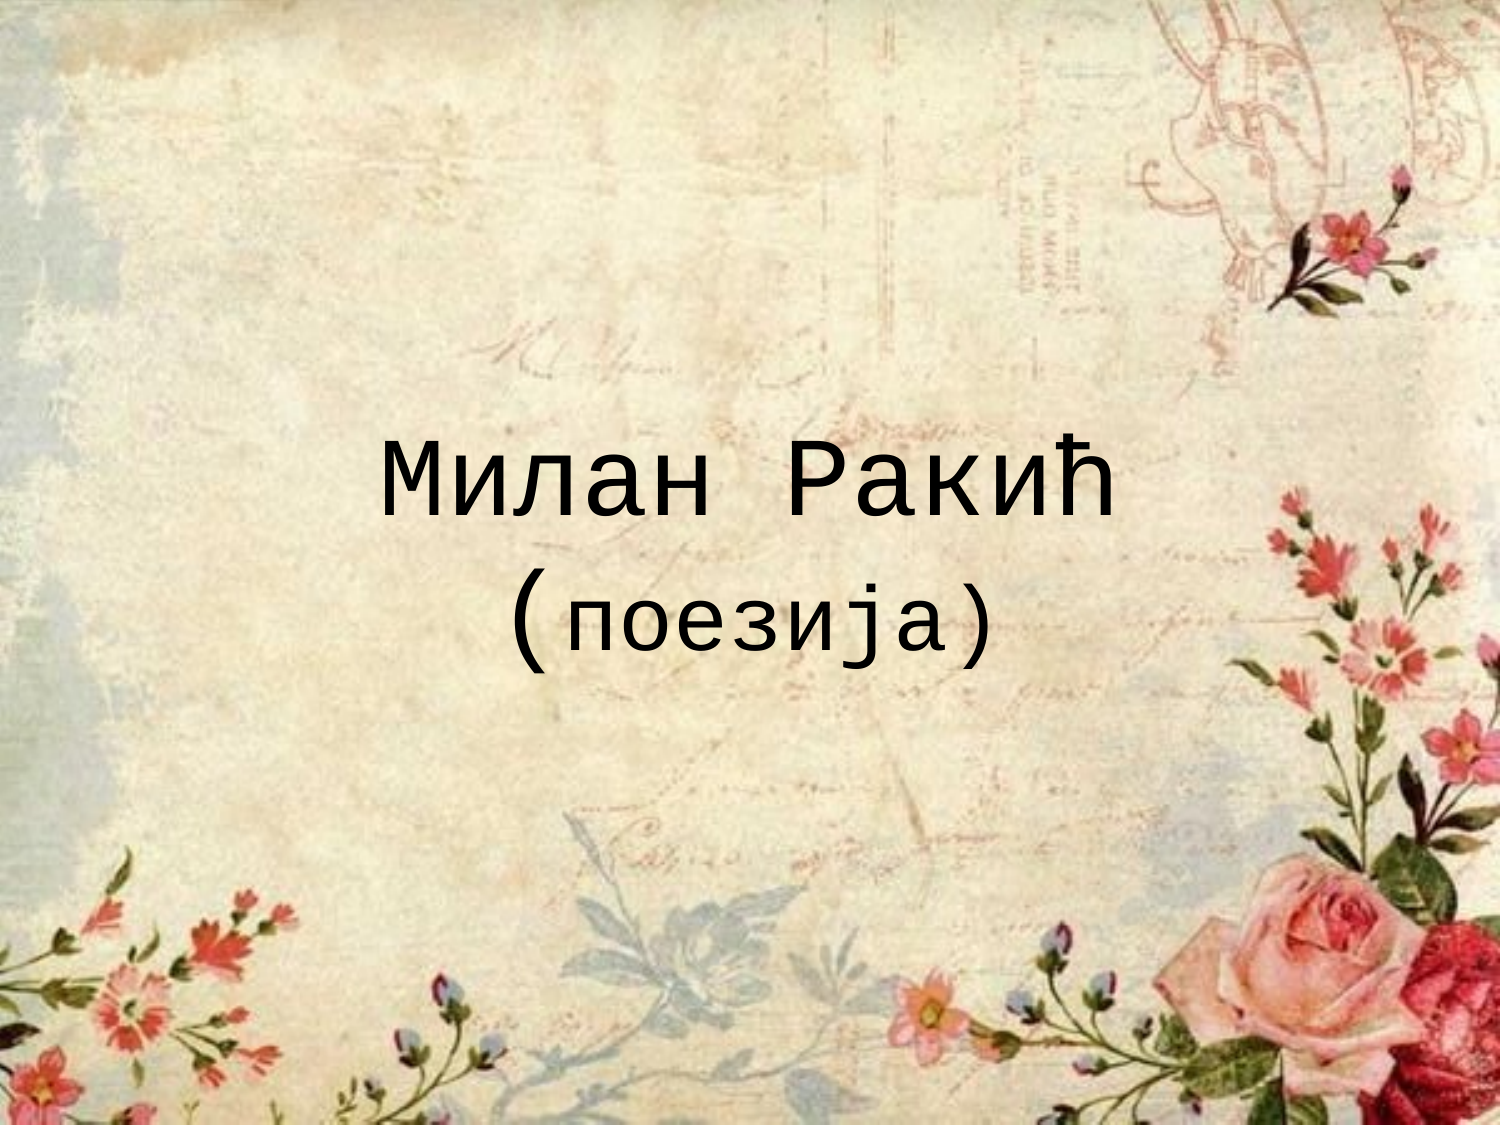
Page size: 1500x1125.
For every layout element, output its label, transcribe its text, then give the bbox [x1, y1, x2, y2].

picture [0, 0, 1500, 1125]
title Милан Ракић (поезија) [112, 349, 1388, 591]
